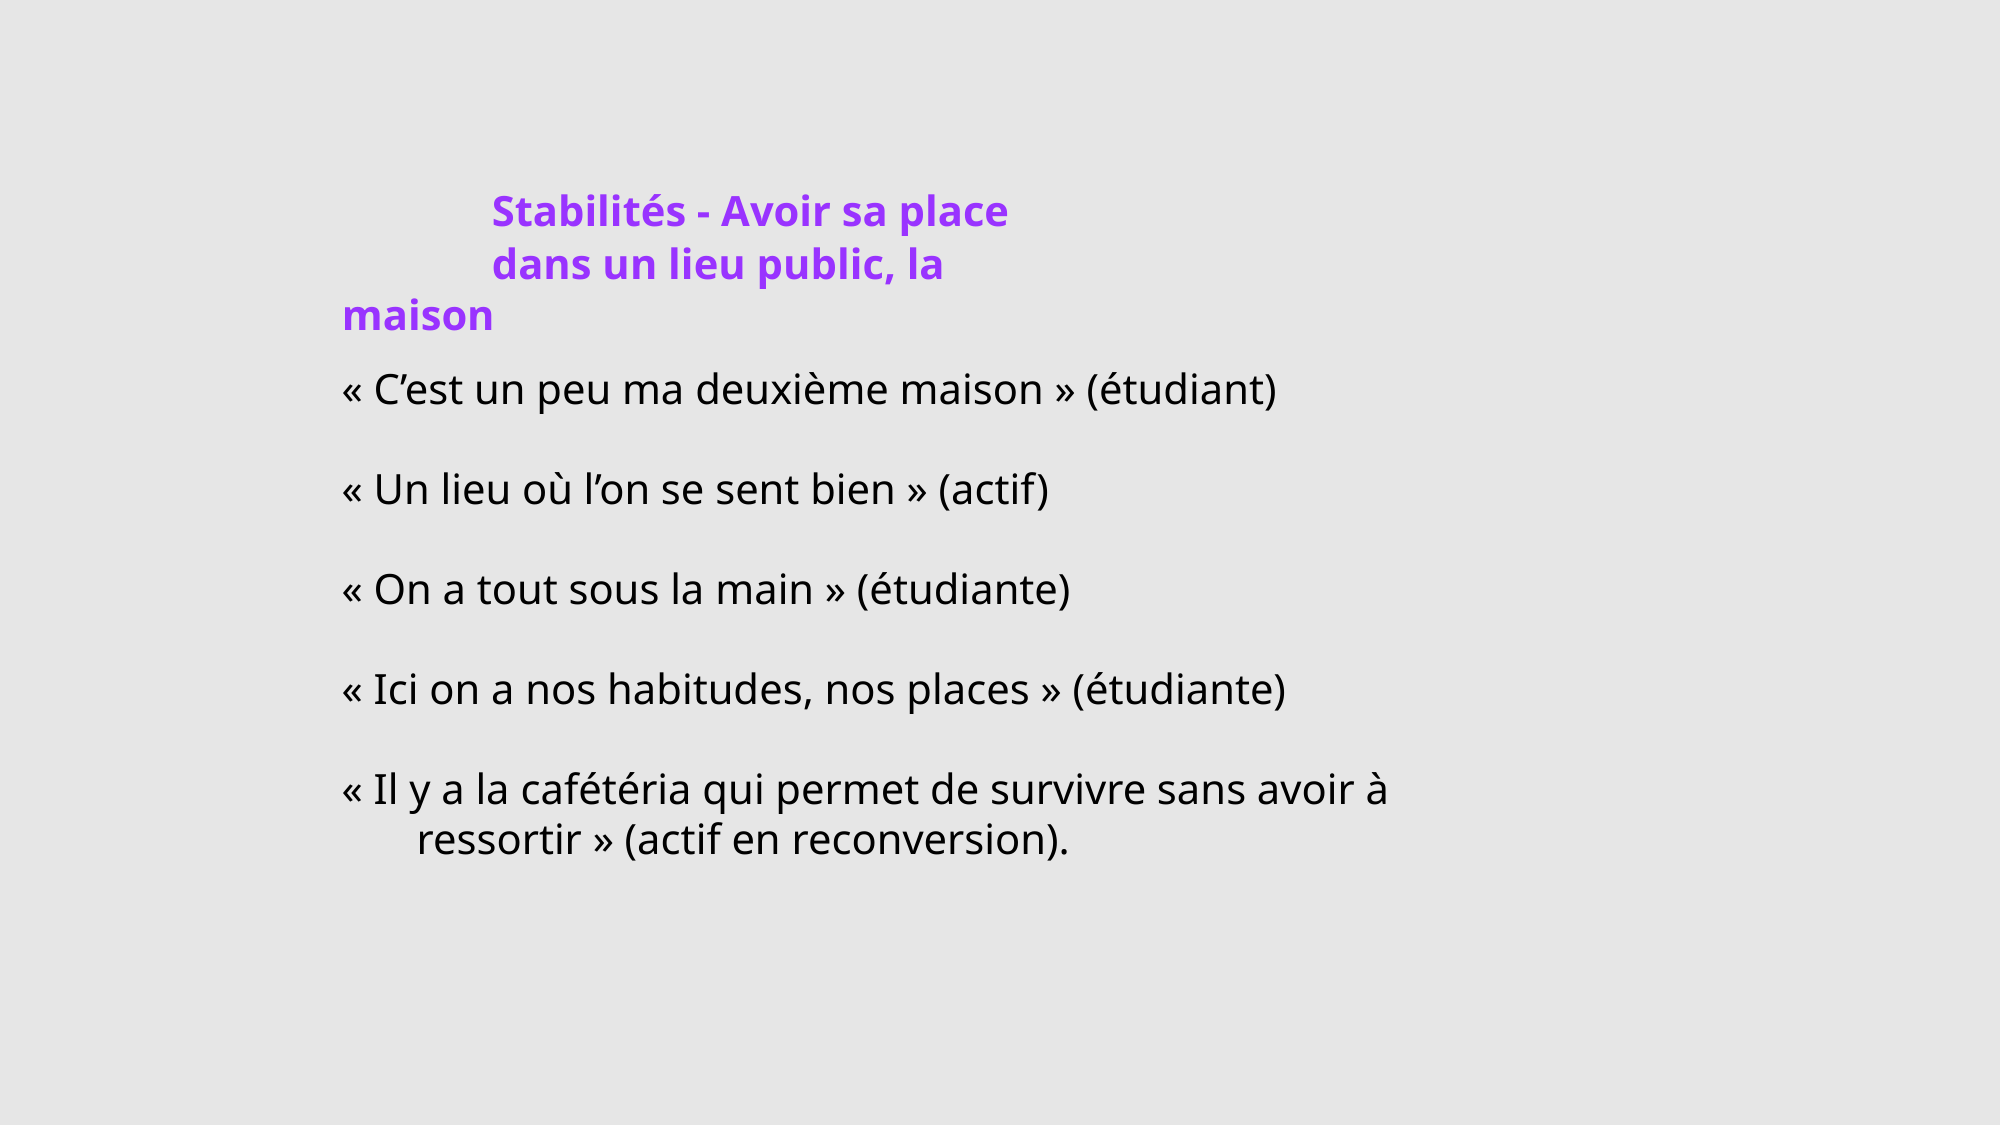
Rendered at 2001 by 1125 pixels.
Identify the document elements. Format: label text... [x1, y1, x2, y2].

text_box Stabilités - Avoir sa place dans un lieu public, la maison [326, 160, 1096, 255]
text_box « C’est un peu ma deuxième maison » (étudiant) « Un lieu où l’on se sent bien » (actif) « On a tout sous la main » (étudiante) « Ici on a nos habitudes, nos places » (étudiante) « Il y a la cafétéria qui permet de survivre sans avoir à ressortir » (actif en reconversion). [326, 255, 1544, 1121]
